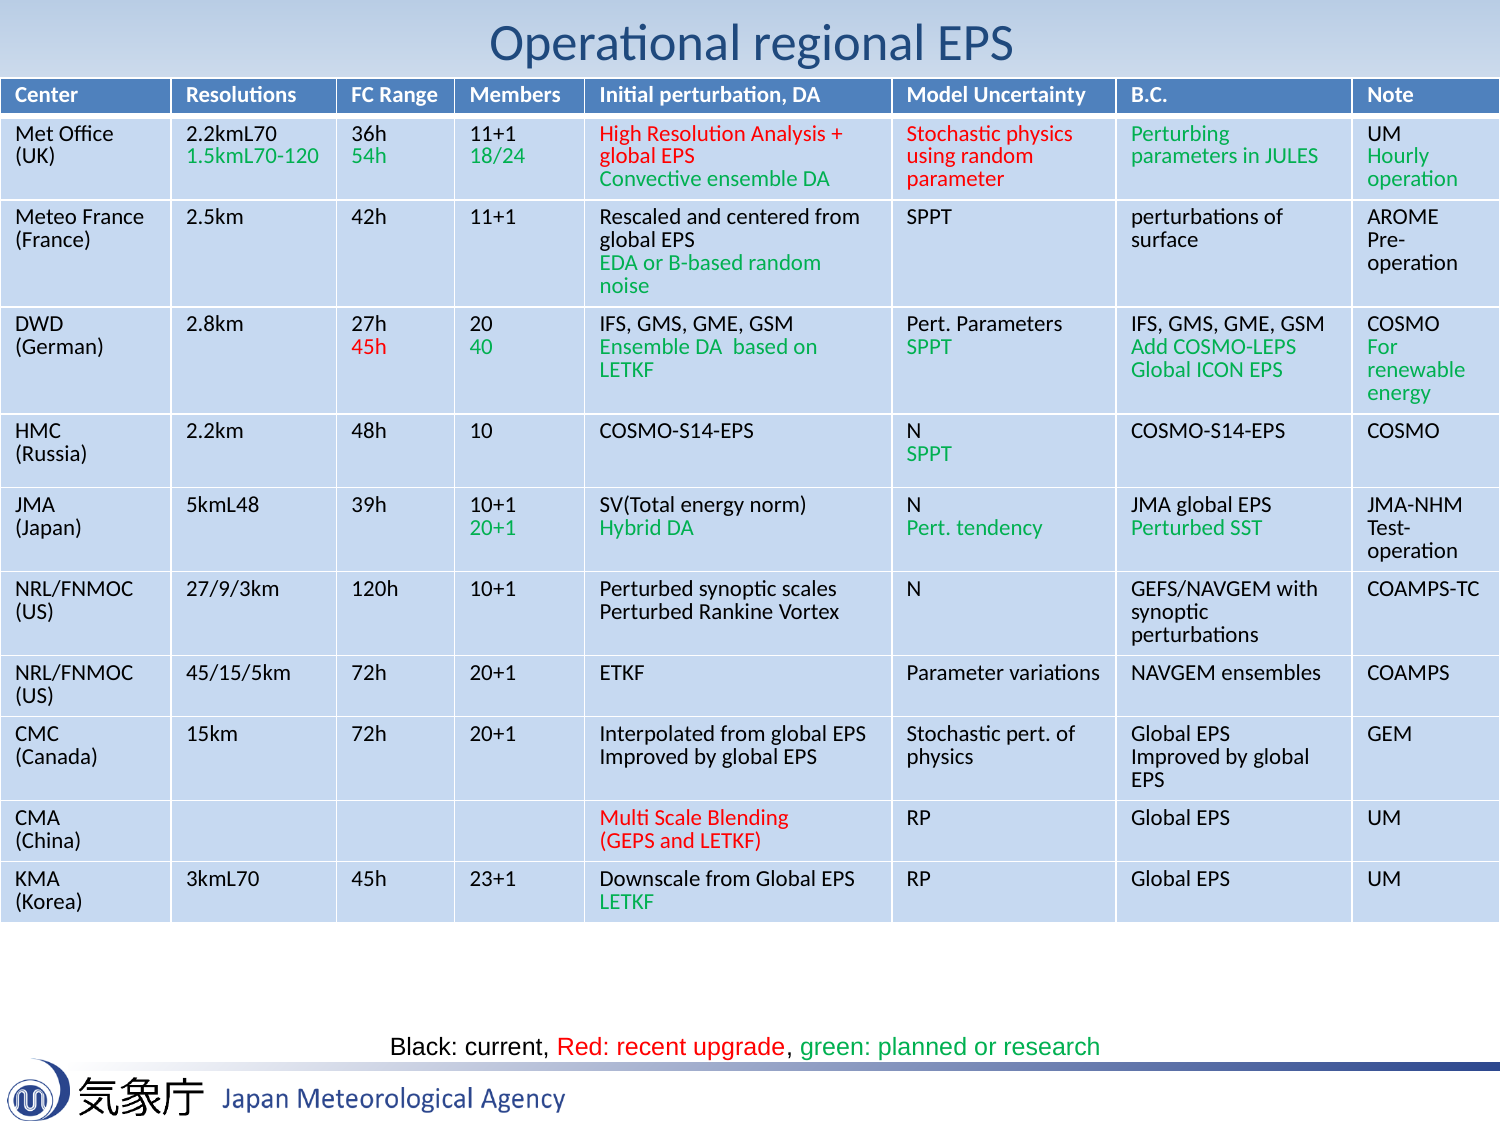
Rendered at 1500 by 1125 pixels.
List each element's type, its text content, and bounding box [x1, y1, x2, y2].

table_cell 15km [172, 717, 336, 800]
table_cell 10+1 20+1 [455, 488, 584, 571]
table_cell Pert. Parameters SPPT [893, 308, 1115, 413]
table_cell 11+1 [455, 201, 584, 306]
table_cell N [893, 572, 1115, 655]
table_header Members [455, 79, 584, 113]
table_cell NRL/FNMOC (US) [1, 656, 170, 716]
table_header Center [1, 79, 170, 113]
title Operational regional EPS [76, 0, 1428, 77]
table_cell UM [1353, 801, 1499, 861]
table_cell [172, 801, 336, 861]
table_cell JMA (Japan) [1, 488, 170, 571]
table_cell GEFS/NAVGEM with synoptic perturbations [1117, 572, 1351, 655]
table_header Resolutions [172, 79, 336, 113]
table_cell NRL/FNMOC (US) [1, 572, 170, 655]
table_cell [337, 801, 454, 861]
table_cell Meteo France (France) [1, 201, 170, 306]
table_cell AROME Pre-operation [1353, 201, 1499, 306]
table_cell 45/15/5km [172, 656, 336, 716]
table_cell 3kmL70 [172, 862, 336, 922]
table_cell Stochastic physics using random parameter [893, 119, 1115, 199]
table_cell COSMO [1353, 415, 1499, 487]
table_cell Global EPS Improved by global EPS [1117, 717, 1351, 800]
table_cell COSMO For renewable energy [1353, 308, 1499, 413]
table_cell Global EPS [1117, 862, 1351, 922]
table_header B.C. [1117, 79, 1351, 113]
table_header Note [1353, 79, 1499, 113]
picture [221, 1087, 566, 1113]
table_cell 20+1 [455, 717, 584, 800]
text_box Black: current, Red: recent upgrade, green: planned or research [113, 1023, 1378, 1068]
table_cell COSMO-S14-EPS [1117, 415, 1351, 487]
table_cell 11+1 18/24 [455, 119, 584, 199]
table_cell DWD (German) [1, 308, 170, 413]
table_cell High Resolution Analysis + global EPS Convective ensemble DA [585, 119, 891, 199]
table_cell N SPPT [893, 415, 1115, 487]
table_cell HMC (Russia) [1, 415, 170, 487]
table_cell ETKF [585, 656, 891, 716]
table_cell 2.2kmL70 1.5kmL70-120 [172, 119, 336, 199]
table_cell 23+1 [455, 862, 584, 922]
table_cell NAVGEM ensembles [1117, 656, 1351, 716]
table_cell COAMPS-TC [1353, 572, 1499, 655]
table_cell [455, 801, 584, 861]
table_cell SPPT [893, 201, 1115, 306]
table_cell Downscale from Global EPS LETKF [585, 862, 891, 922]
table_cell Rescaled and centered from global EPS EDA or B-based random noise [585, 201, 891, 306]
table_cell Stochastic pert. of physics [893, 717, 1115, 800]
table_cell UM [1353, 862, 1499, 922]
table_cell Perturbed synoptic scales Perturbed Rankine Vortex [585, 572, 891, 655]
table_cell 20+1 [455, 656, 584, 716]
table_cell Perturbing parameters in JULES [1117, 119, 1351, 199]
table_cell Met Office (UK) [1, 119, 170, 199]
table_cell RP [893, 801, 1115, 861]
table_cell perturbations of surface [1117, 201, 1351, 306]
table_cell 27h 45h [337, 308, 454, 413]
table_cell RP [893, 862, 1115, 922]
picture [77, 1075, 204, 1116]
table_cell GEM [1353, 717, 1499, 800]
table_cell 27/9/3km [172, 572, 336, 655]
table_cell COSMO-S14-EPS [585, 415, 891, 487]
table_cell 2.8km [172, 308, 336, 413]
table_cell JMA global EPS Perturbed SST [1117, 488, 1351, 571]
table_cell 39h [337, 488, 454, 571]
table_header Model Uncertainty [893, 79, 1115, 113]
table_cell COAMPS [1353, 656, 1499, 716]
table_cell JMA-NHM Test-operation [1353, 488, 1499, 571]
picture [7, 1058, 70, 1121]
table_cell UM Hourly operation [1353, 119, 1499, 199]
table_cell Global EPS [1117, 801, 1351, 861]
table_cell CMA (China) [1, 801, 170, 861]
table_cell IFS, GMS, GME, GSM Add COSMO-LEPS Global ICON EPS [1117, 308, 1351, 413]
table_cell 5kmL48 [172, 488, 336, 571]
table_cell CMC (Canada) [1, 717, 170, 800]
table_cell 48h [337, 415, 454, 487]
table_header FC Range [337, 79, 454, 113]
table_cell 36h 54h [337, 119, 454, 199]
table_cell 2.2km [172, 415, 336, 487]
table_cell Multi Scale Blending (GEPS and LETKF) [585, 801, 891, 861]
table_cell 72h [337, 656, 454, 716]
table_cell 120h [337, 572, 454, 655]
table_header Initial perturbation, DA [585, 79, 891, 113]
table_cell 72h [337, 717, 454, 800]
table_cell 42h [337, 201, 454, 306]
table_cell 10 [455, 415, 584, 487]
table_cell Parameter variations [893, 656, 1115, 716]
table_cell Interpolated from global EPS Improved by global EPS [585, 717, 891, 800]
table_cell SV(Total energy norm) Hybrid DA [585, 488, 891, 571]
table_cell N Pert. tendency [893, 488, 1115, 571]
table_cell KMA (Korea) [1, 862, 170, 922]
table_cell IFS, GMS, GME, GSM Ensemble DA based on LETKF [585, 308, 891, 413]
table_cell 20 40 [455, 308, 584, 413]
table_cell 45h [337, 862, 454, 922]
table_cell 10+1 [455, 572, 584, 655]
table_cell 2.5km [172, 201, 336, 306]
